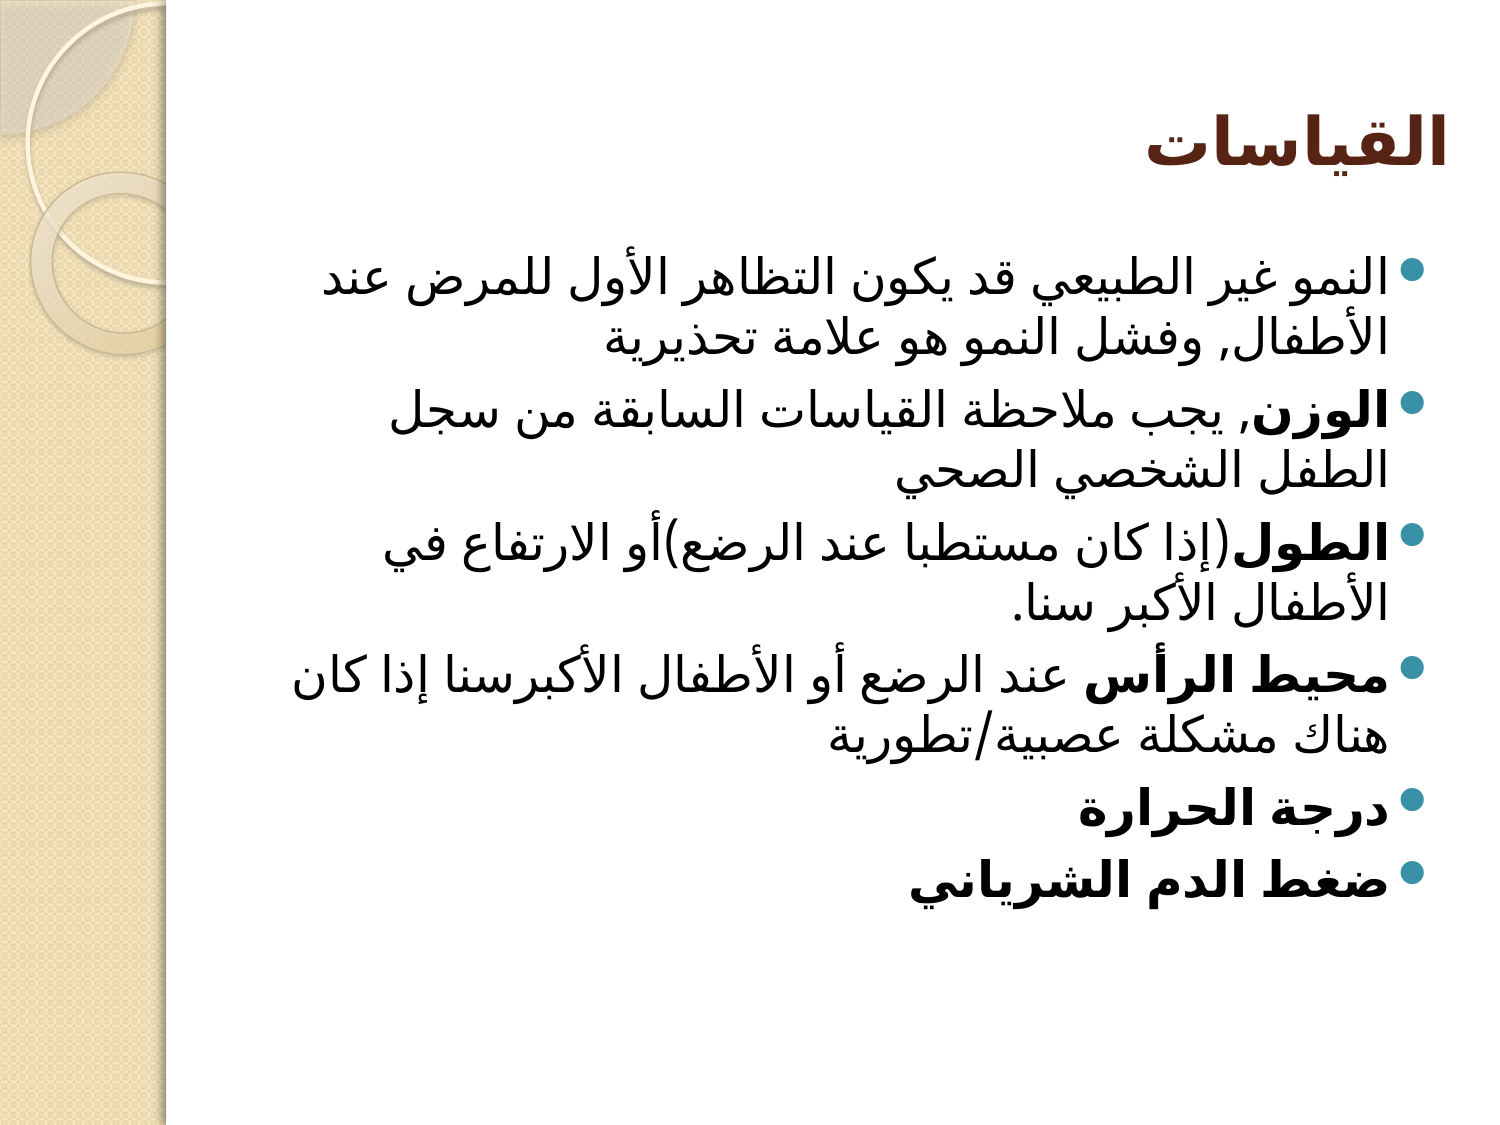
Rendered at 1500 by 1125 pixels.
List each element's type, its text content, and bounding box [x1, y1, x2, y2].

list النمو غير الطبيعي قد يكون التظاهر الأول للمرض عند الأطفال, وفشل النمو هو علامة تحذيرية الوزن, يجب ملاحظة القياسات السابقة من سجل الطفل الشخصي الصحي الطول(إذا كان مستطبا عند الرضع)أو الارتفاع في الأطفال الأكبر سنا. محيط الرأس عند الرضع أو الأطفال الأكبرسنا إذا كان هناك مشكلة عصبية/تطورية درجة الحرارة ضغط الدم الشرياني [235, 237, 1466, 1025]
title القياسات [235, 45, 1466, 233]
